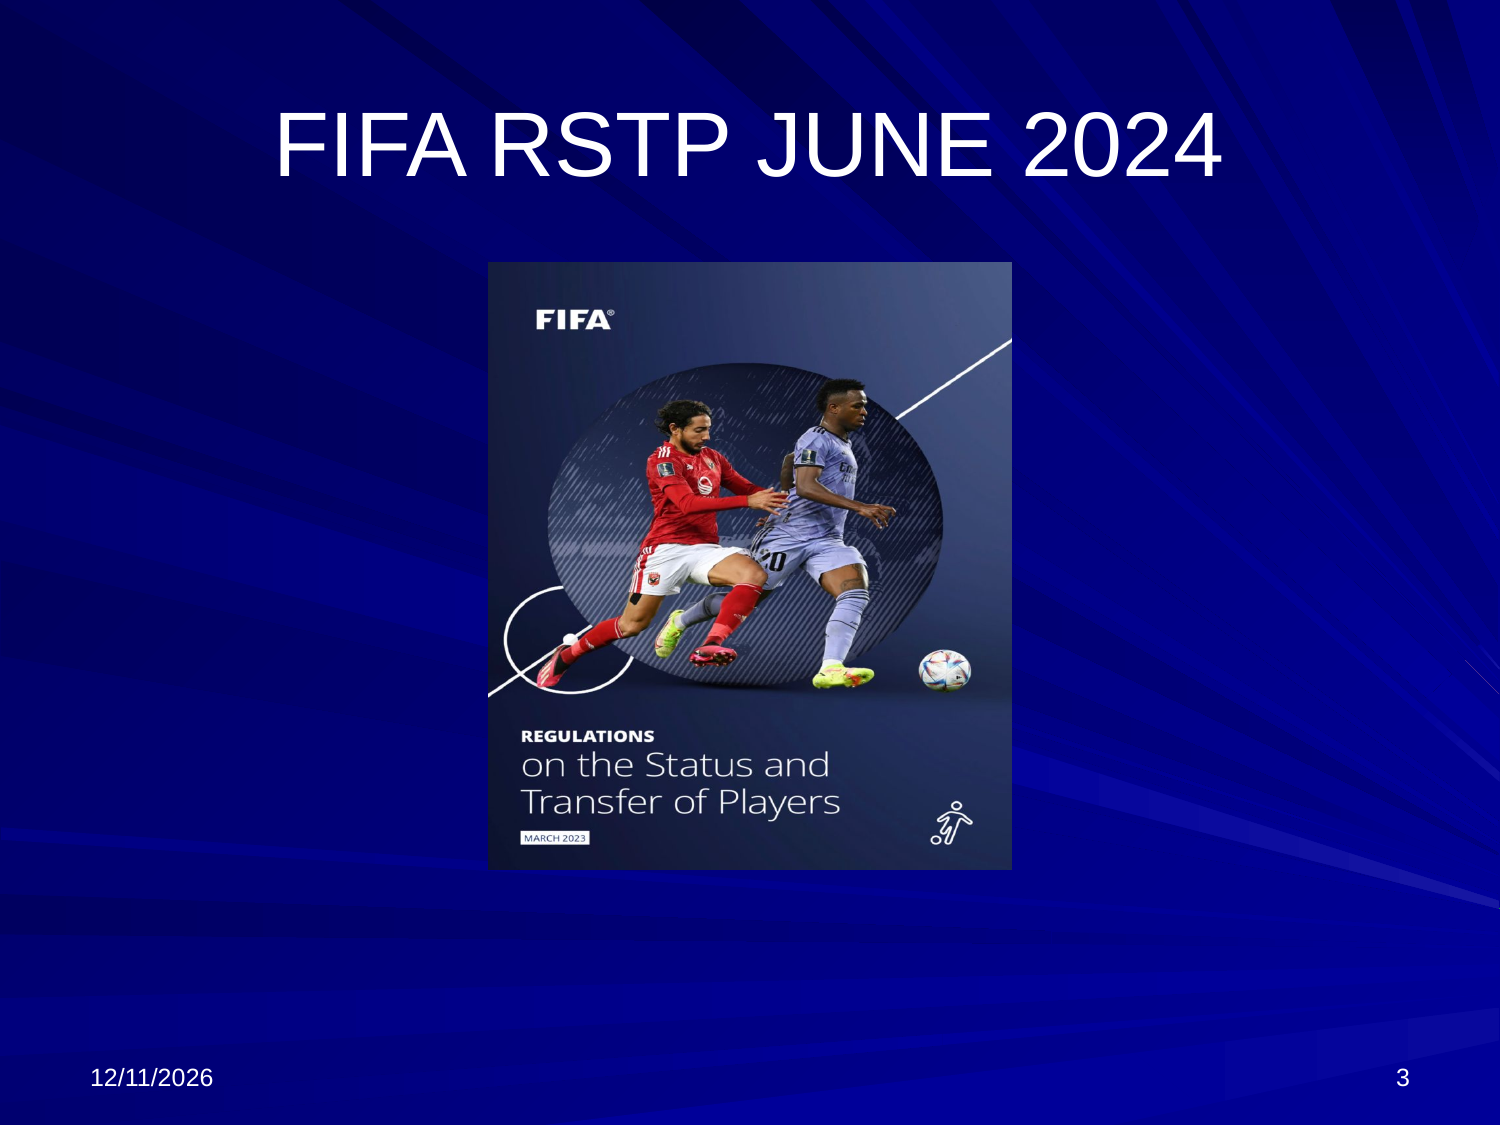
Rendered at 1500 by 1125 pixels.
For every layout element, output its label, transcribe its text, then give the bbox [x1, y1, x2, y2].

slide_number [75, 1024, 425, 1100]
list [488, 262, 1012, 870]
title FIFA RSTP JUNE 2024 [75, 45, 1425, 234]
slide_number 3 [1074, 1024, 1425, 1100]
